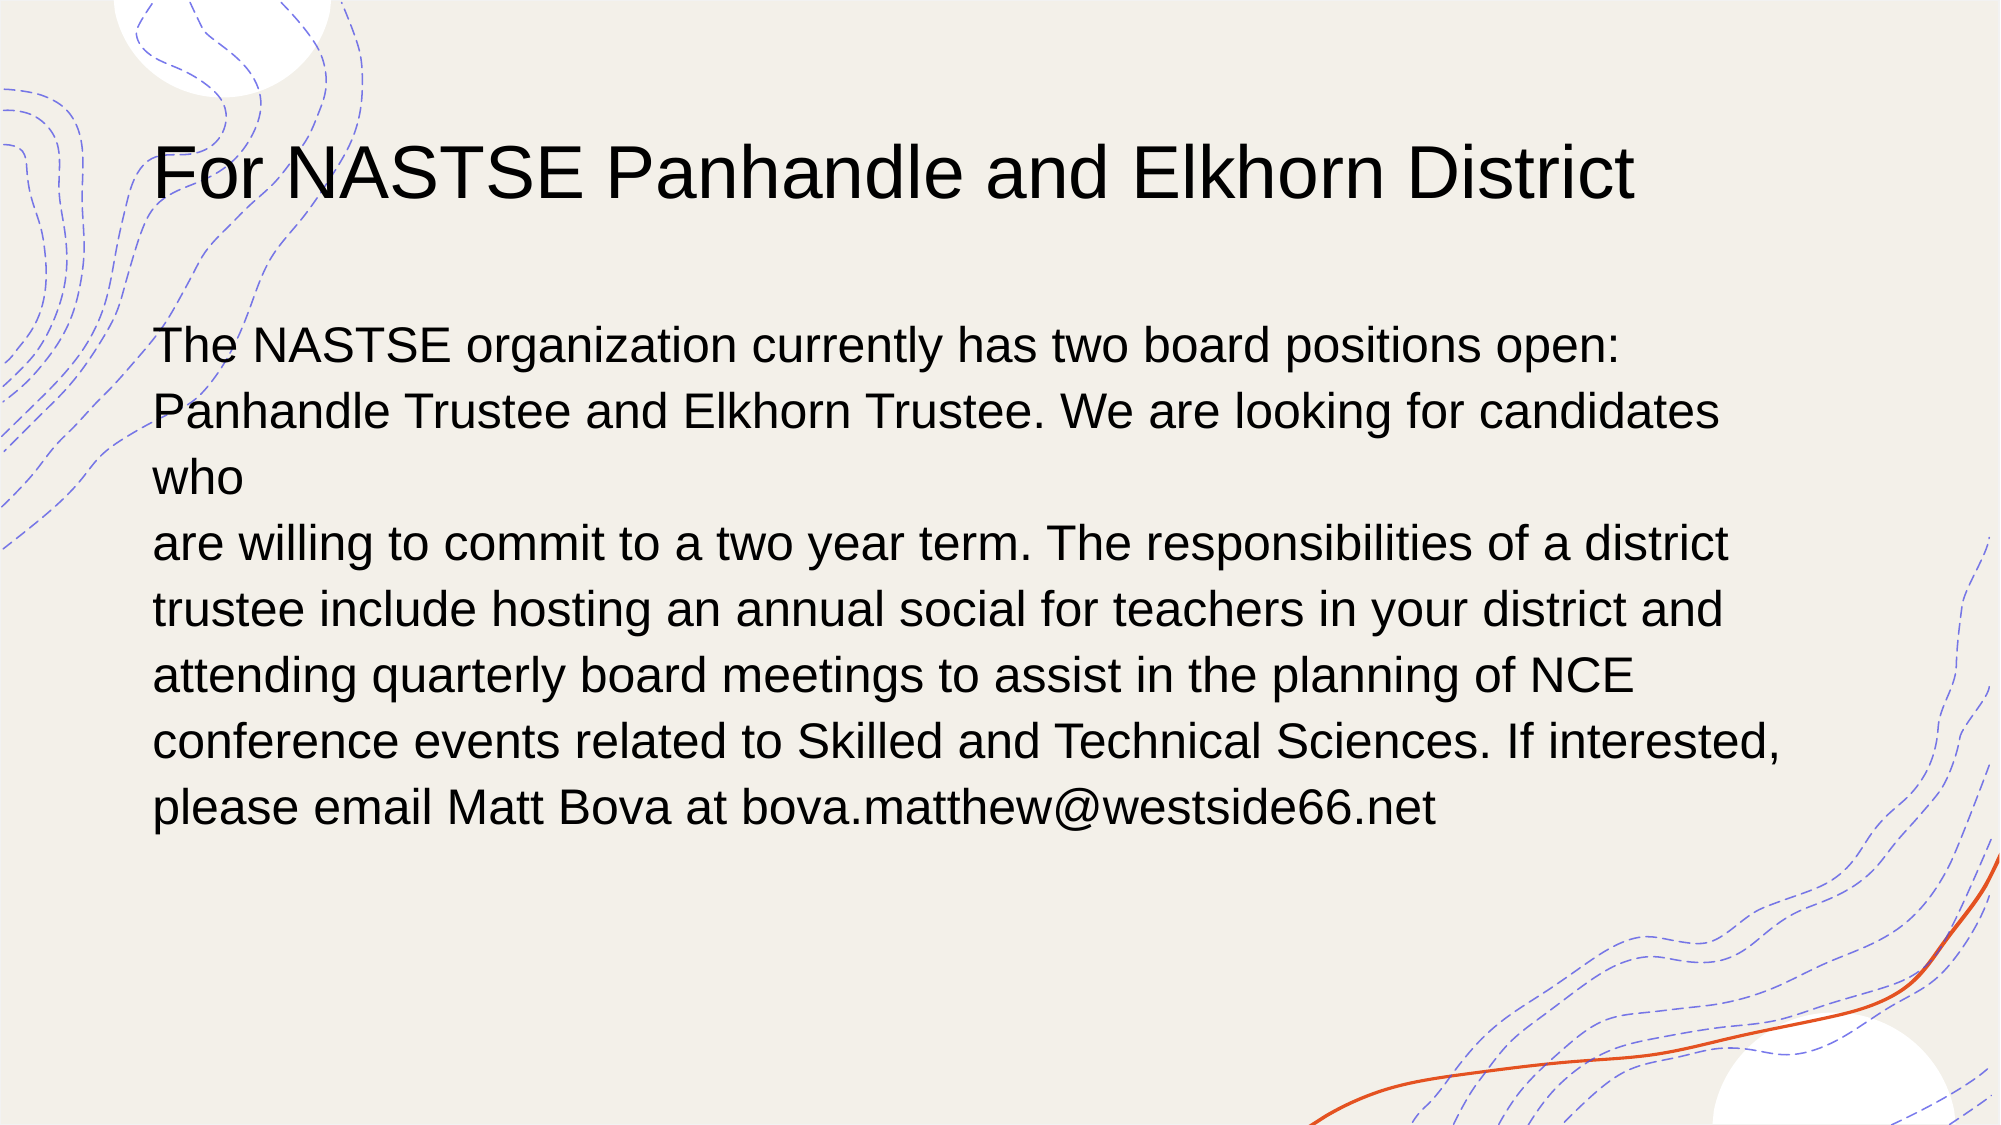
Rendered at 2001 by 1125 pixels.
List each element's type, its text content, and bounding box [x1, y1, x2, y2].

title For NASTSE Panhandle and Elkhorn District [137, 59, 1863, 278]
list The NASTSE organization currently has two board positions open: Panhandle Trustee and Elkhorn Trustee. We are looking for candidates who are willing to commit to a two year term. The responsibilities of a district trustee include hosting an annual social for teachers in your district and attending quarterly board meetings to assist in the planning of NCE conference events related to Skilled and Technical Sciences. If interested, please email Matt Bova at bova.matthew@westside66.net [137, 299, 1863, 1014]
